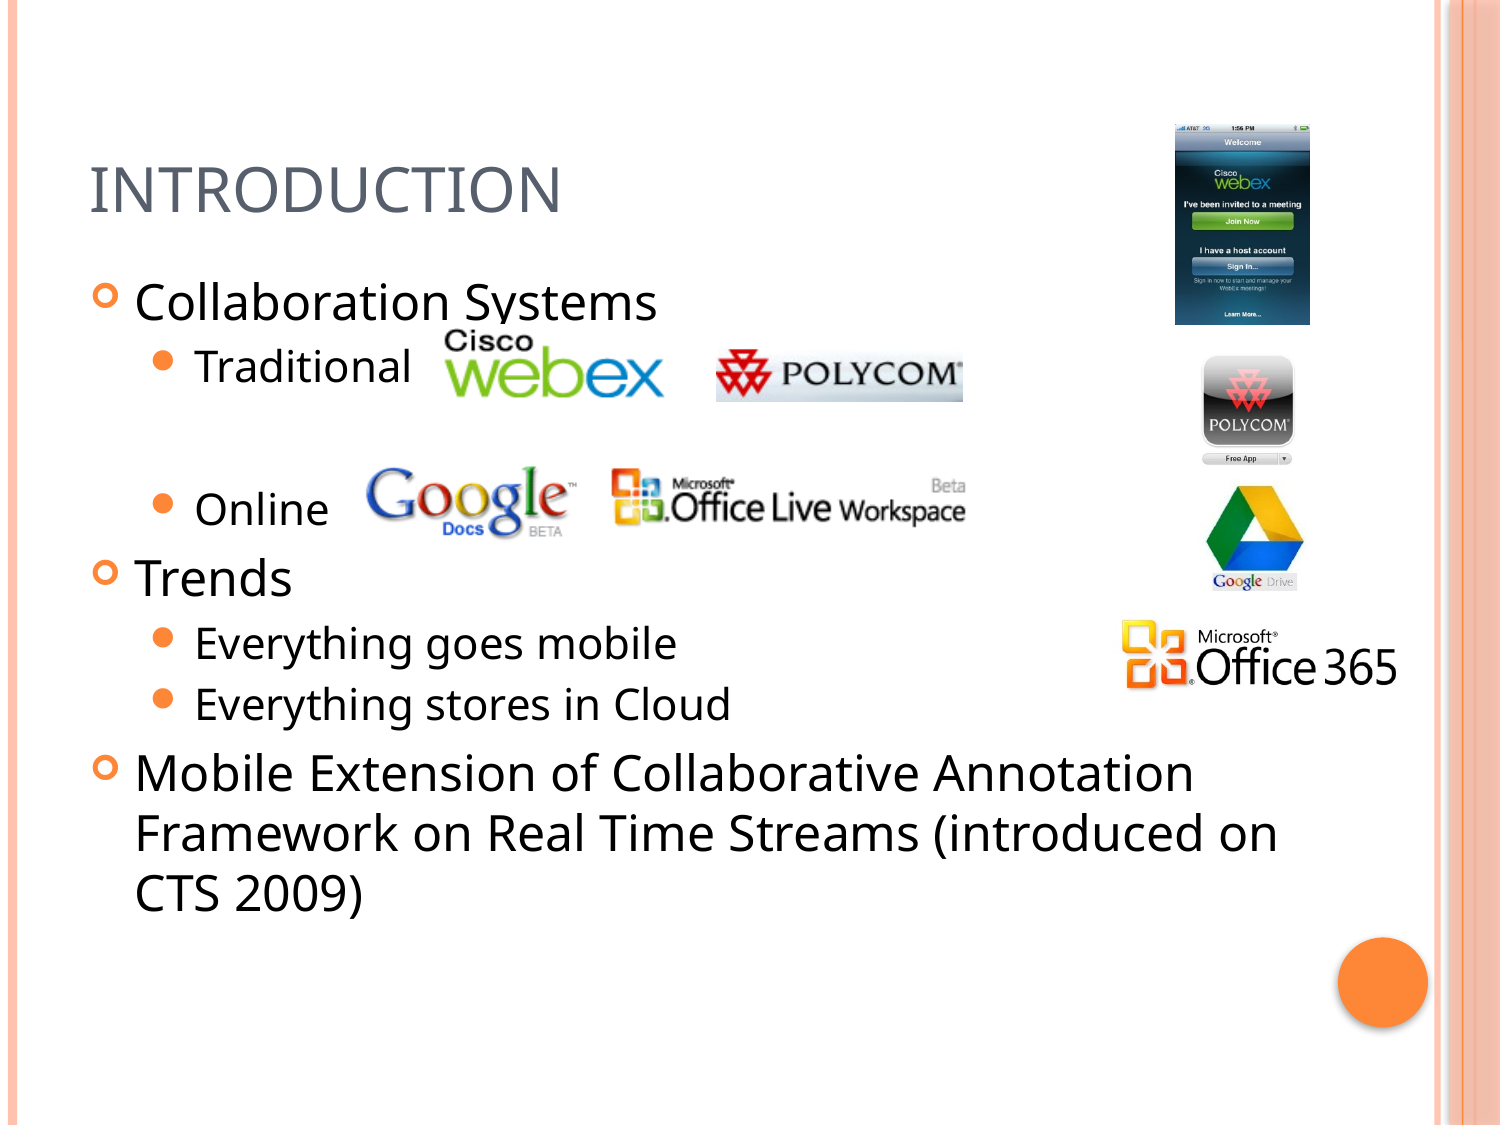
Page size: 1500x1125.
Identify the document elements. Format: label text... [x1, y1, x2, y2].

list Collaboration Systems Traditional Online Trends Everything goes mobile Everything stores in Cloud Mobile Extension of Collaborative Annotation Framework on Real Time Streams (introduced on CTS 2009) [75, 262, 1300, 1062]
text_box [436, 324, 963, 403]
title Introduction [75, 45, 1300, 233]
picture [361, 458, 588, 545]
picture [601, 466, 979, 536]
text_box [1111, 124, 1396, 701]
